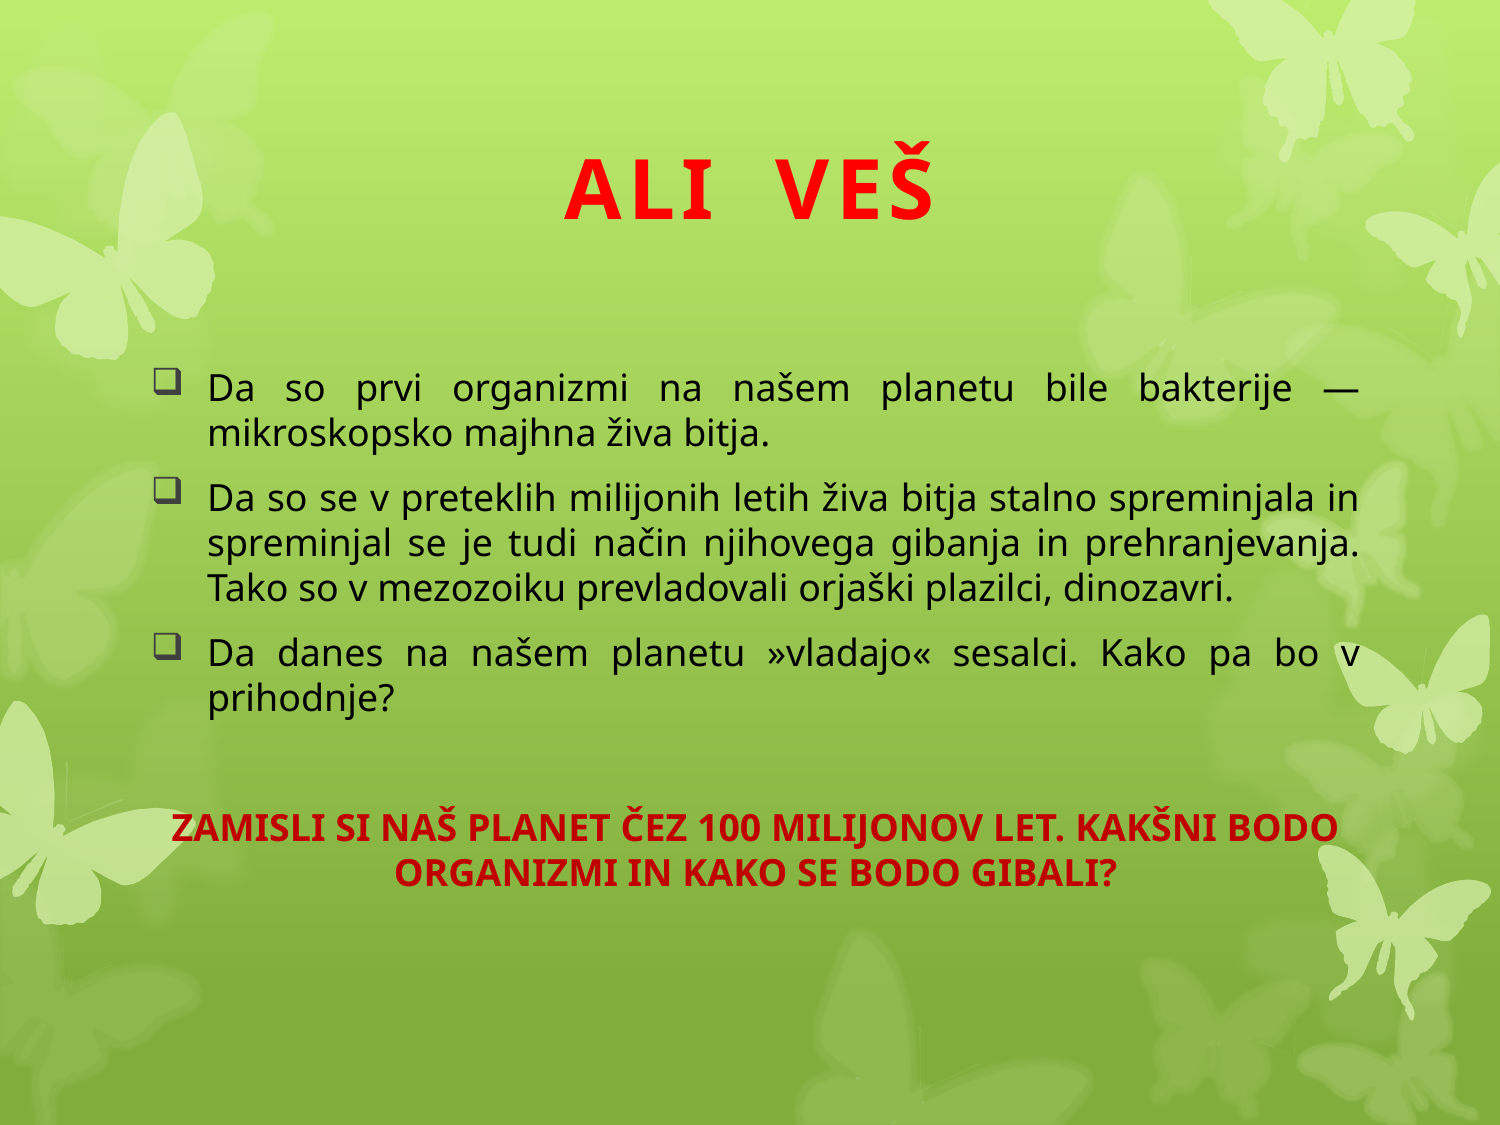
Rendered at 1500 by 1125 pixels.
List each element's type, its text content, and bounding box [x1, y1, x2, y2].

title ALI VEŠ [165, 110, 1335, 263]
list Da so prvi organizmi na našem planetu bile bakterije — mikroskopsko majhna živa bitja. Da so se v preteklih milijonih letih živa bitja stalno spreminjala in spreminjal se je tudi način njihovega gibanja in prehranjevanja. Tako so v mezozoiku prevladovali orjaški plazilci, dinozavri. Da danes na našem planetu »vladajo« sesalci. Kako pa bo v prihodnje? ZAMISLI SI NAŠ PLANET ČEZ 100 MILIJONOV LET. KAKŠNI BODO ORGANIZMI IN KAKO SE BODO GIBALI? [135, 296, 1376, 962]
